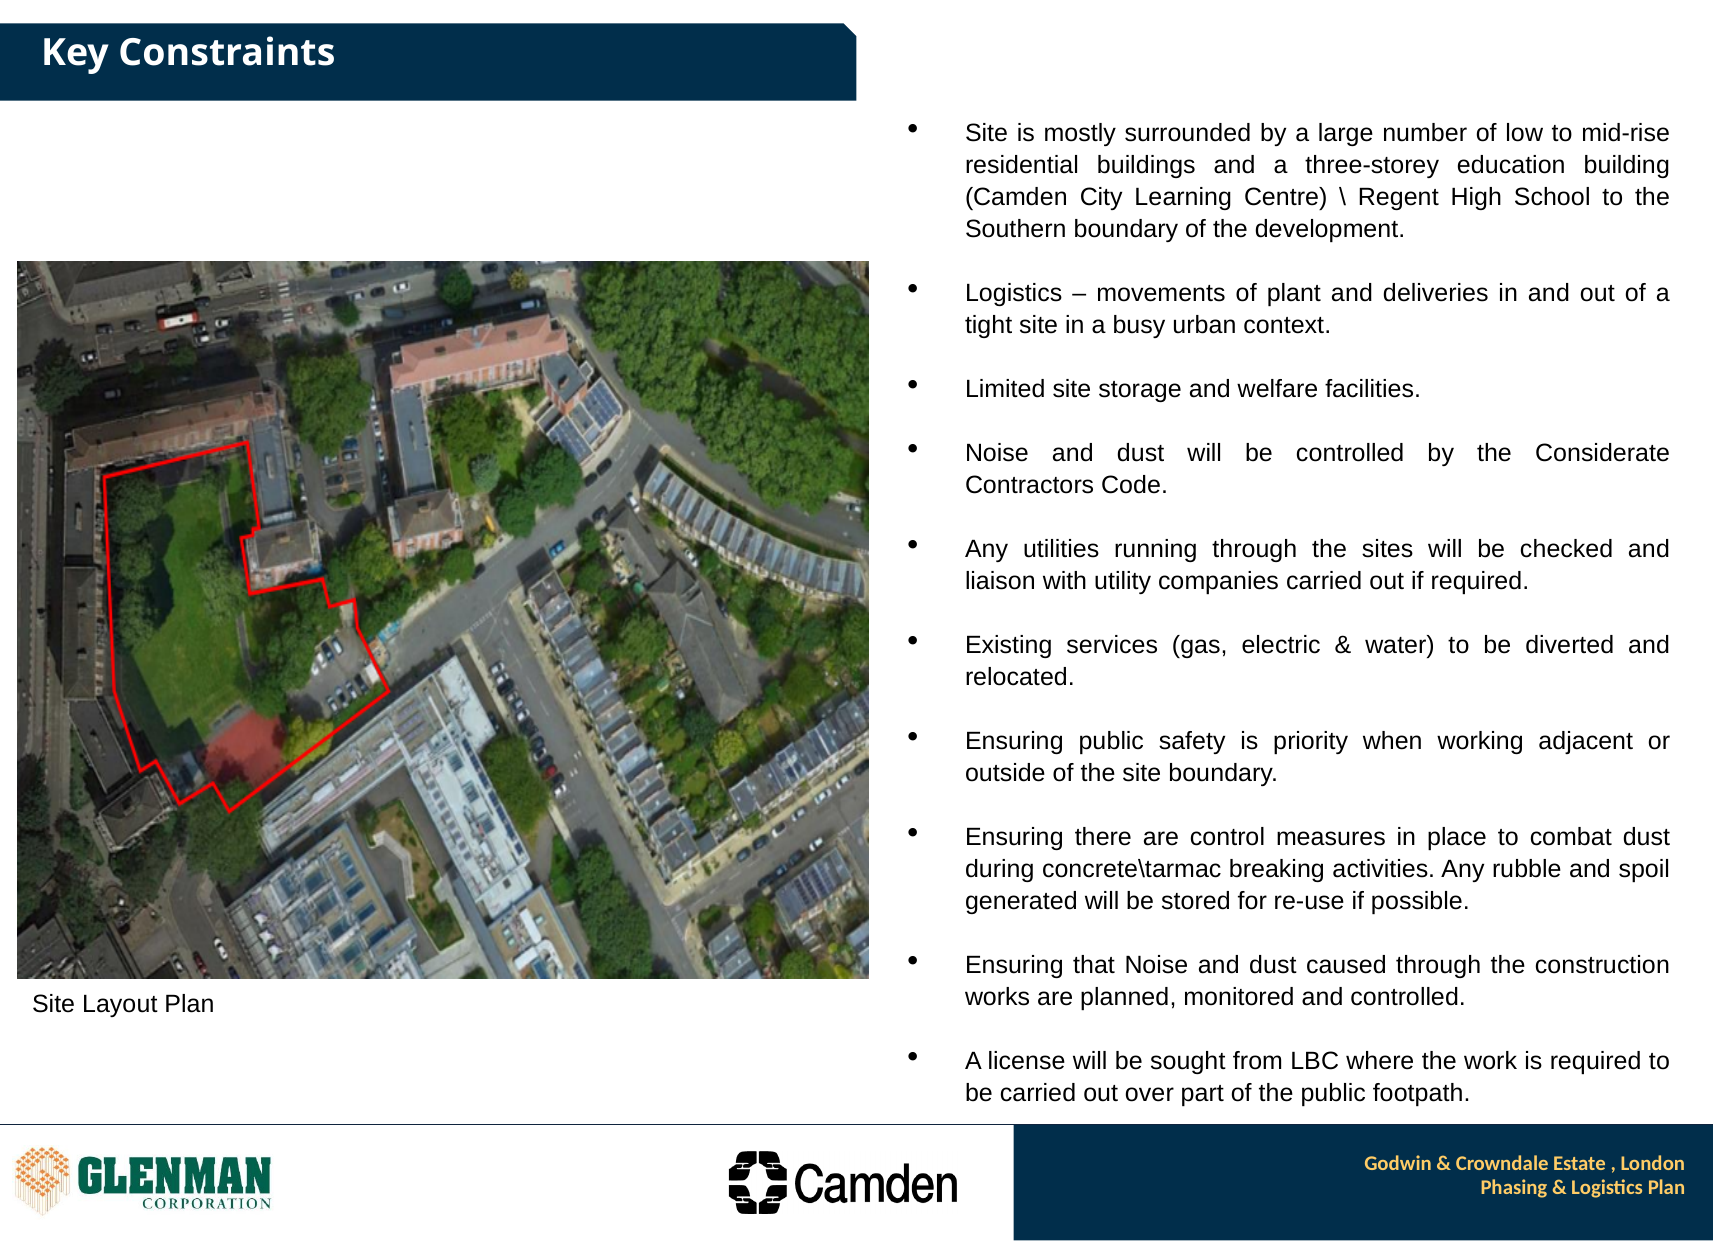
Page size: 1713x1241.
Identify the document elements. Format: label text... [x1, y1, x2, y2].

text_box Key Constraints [26, 21, 426, 100]
picture [12, 1145, 275, 1220]
picture [726, 1151, 958, 1214]
text_box Site Layout Plan [17, 986, 254, 1026]
picture [17, 261, 870, 979]
text_box Site is mostly surrounded by a large number of low to mid-rise residential buildings and a three-storey education building (Camden City Learning Centre) \ Regent High School to the Southern boundary of the development. Logistics – movements of plant and deliveries in and out of a tight site in a busy urban context. Limited site storage and welfare facilities. Noise and dust will be controlled by the Considerate Contractors Code. Any utilities running through the sites will be checked and liaison with utility companies carried out if required. Existing services (gas, electric & water) to be diverted and relocated. Ensuring public safety is priority when working adjacent or outside of the site boundary. Ensuring there are control measures in place to combat dust during concrete\tarmac breaking activities. Any rubble and spoil generated will be stored for re-use if possible. Ensuring that Noise and dust caused through the construction works are planned, monitored and controlled. A license will be sought from LBC where the work is required to be carried out over part of the public footpath. [894, 76, 1687, 947]
